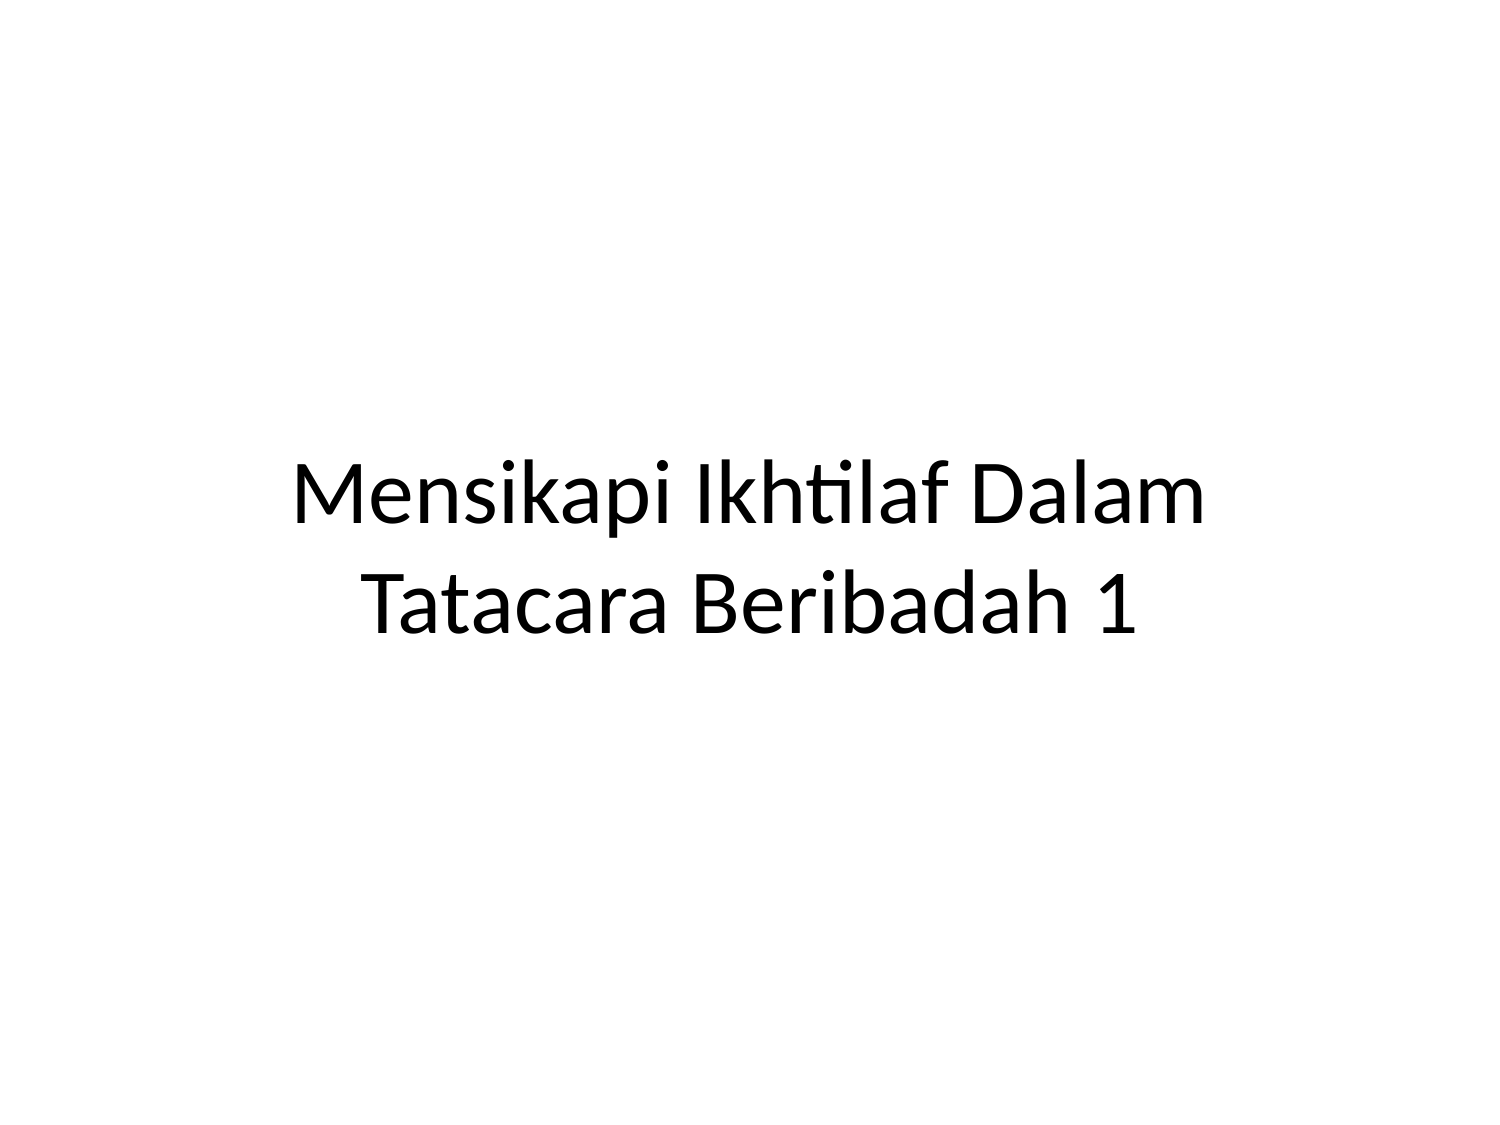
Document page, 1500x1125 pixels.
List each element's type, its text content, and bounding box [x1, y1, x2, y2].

title Mensikapi Ikhtilaf Dalam Tatacara Beribadah 1 [112, 421, 1388, 663]
